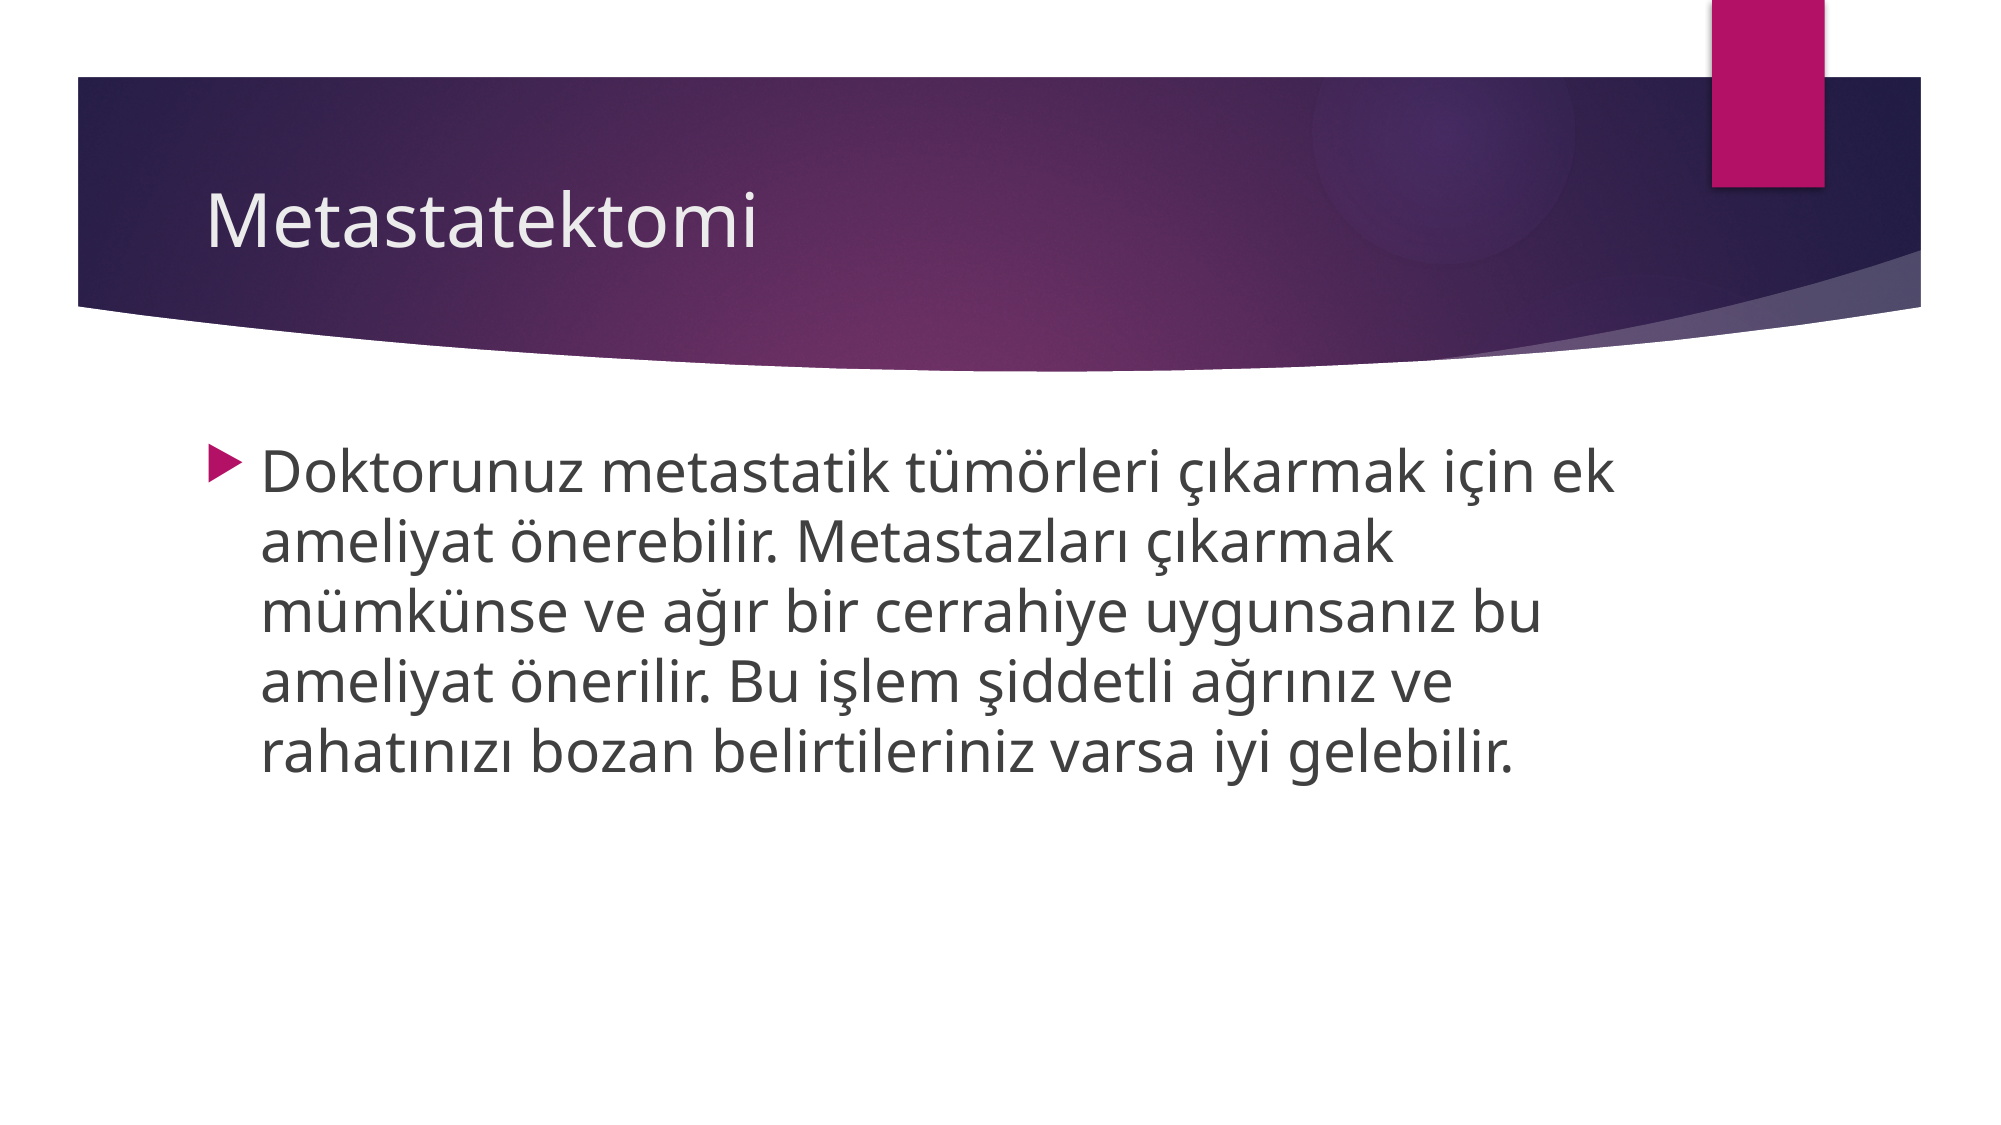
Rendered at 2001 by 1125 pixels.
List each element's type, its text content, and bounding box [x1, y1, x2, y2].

list Doktorunuz metastatik tümörleri çıkarmak için ek ameliyat önerebilir. Metastazları çıkarmak mümkünse ve ağır bir cerrahiye uygunsanız bu ameliyat önerilir. Bu işlem şiddetli ağrınız ve rahatınızı bozan belirtileriniz varsa iyi gelebilir. [189, 427, 1638, 988]
title Metastatektomi [189, 159, 1627, 276]
